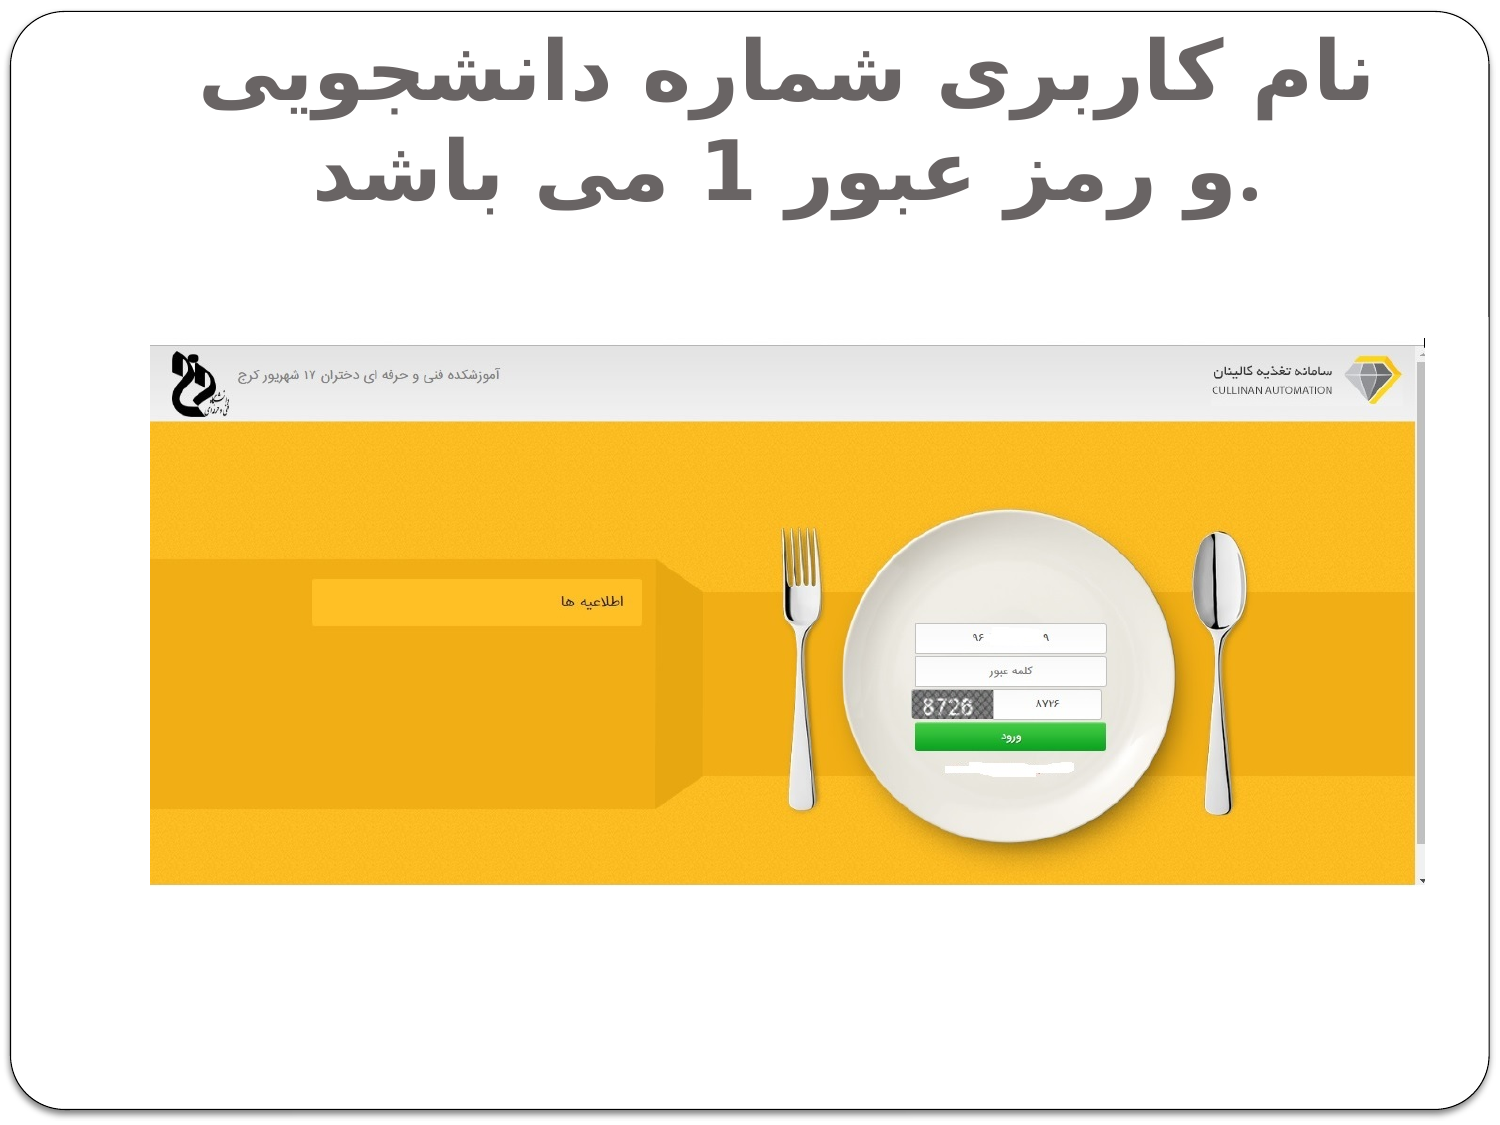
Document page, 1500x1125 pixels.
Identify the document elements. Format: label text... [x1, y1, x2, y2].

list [149, 338, 1426, 887]
title نام کاربری شماره دانشجویی و رمز عبور 1 می باشد. [150, 45, 1425, 233]
